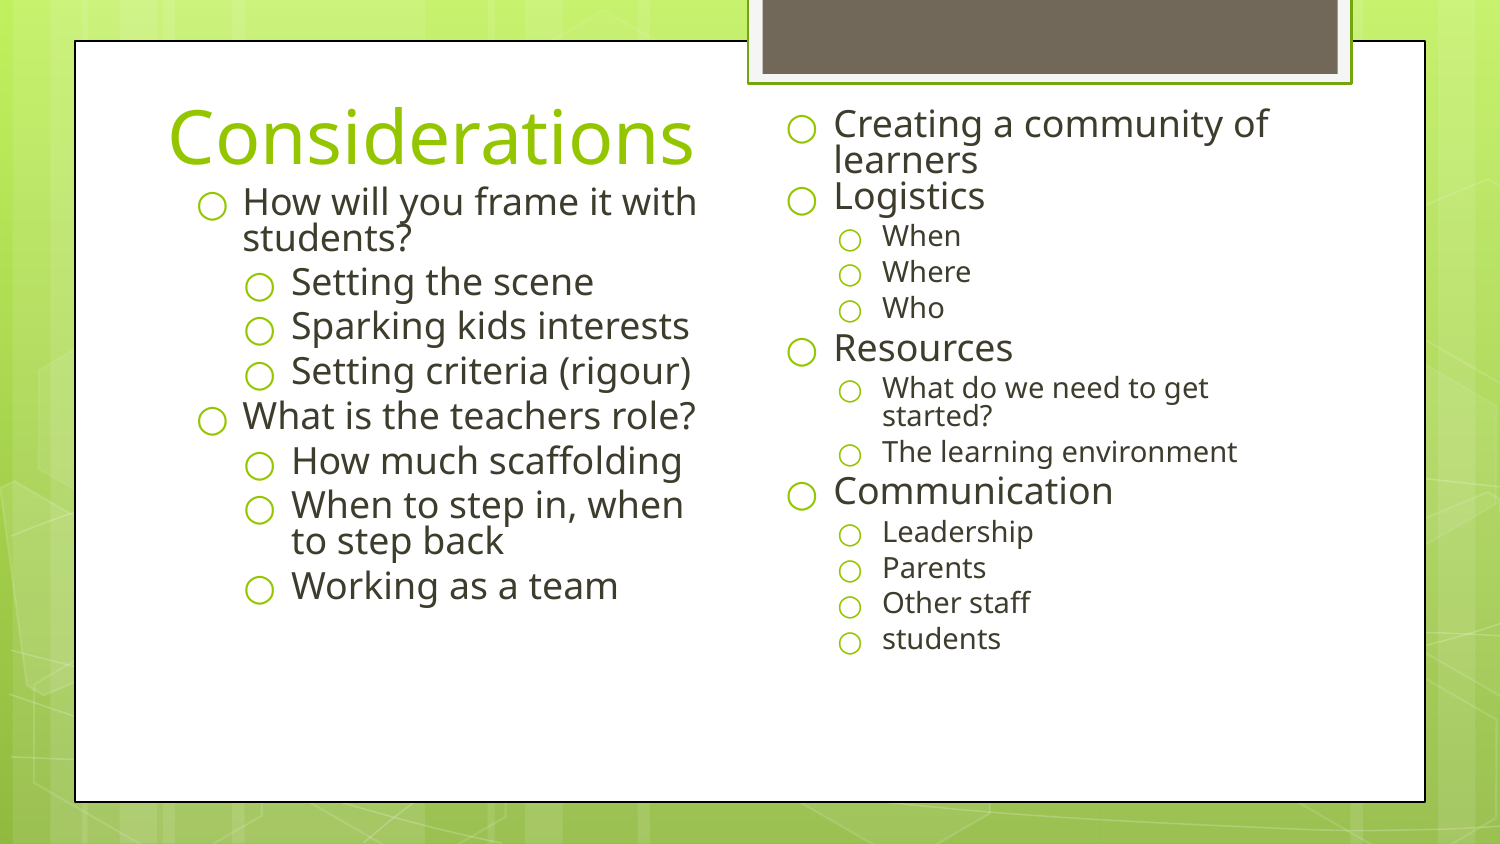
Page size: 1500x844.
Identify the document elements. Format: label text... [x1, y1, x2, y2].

list How will you frame it with students? Setting the scene Sparking kids interests Setting criteria (rigour) What is the teachers role? How much scaffolding When to step in, when to step back Working as a team [171, 178, 732, 782]
title Considerations [152, 46, 1306, 187]
list Creating a community of learners Logistics When Where Who Resources What do we need to get started? The learning environment Communication Leadership Parents Other staff students [761, 101, 1323, 782]
